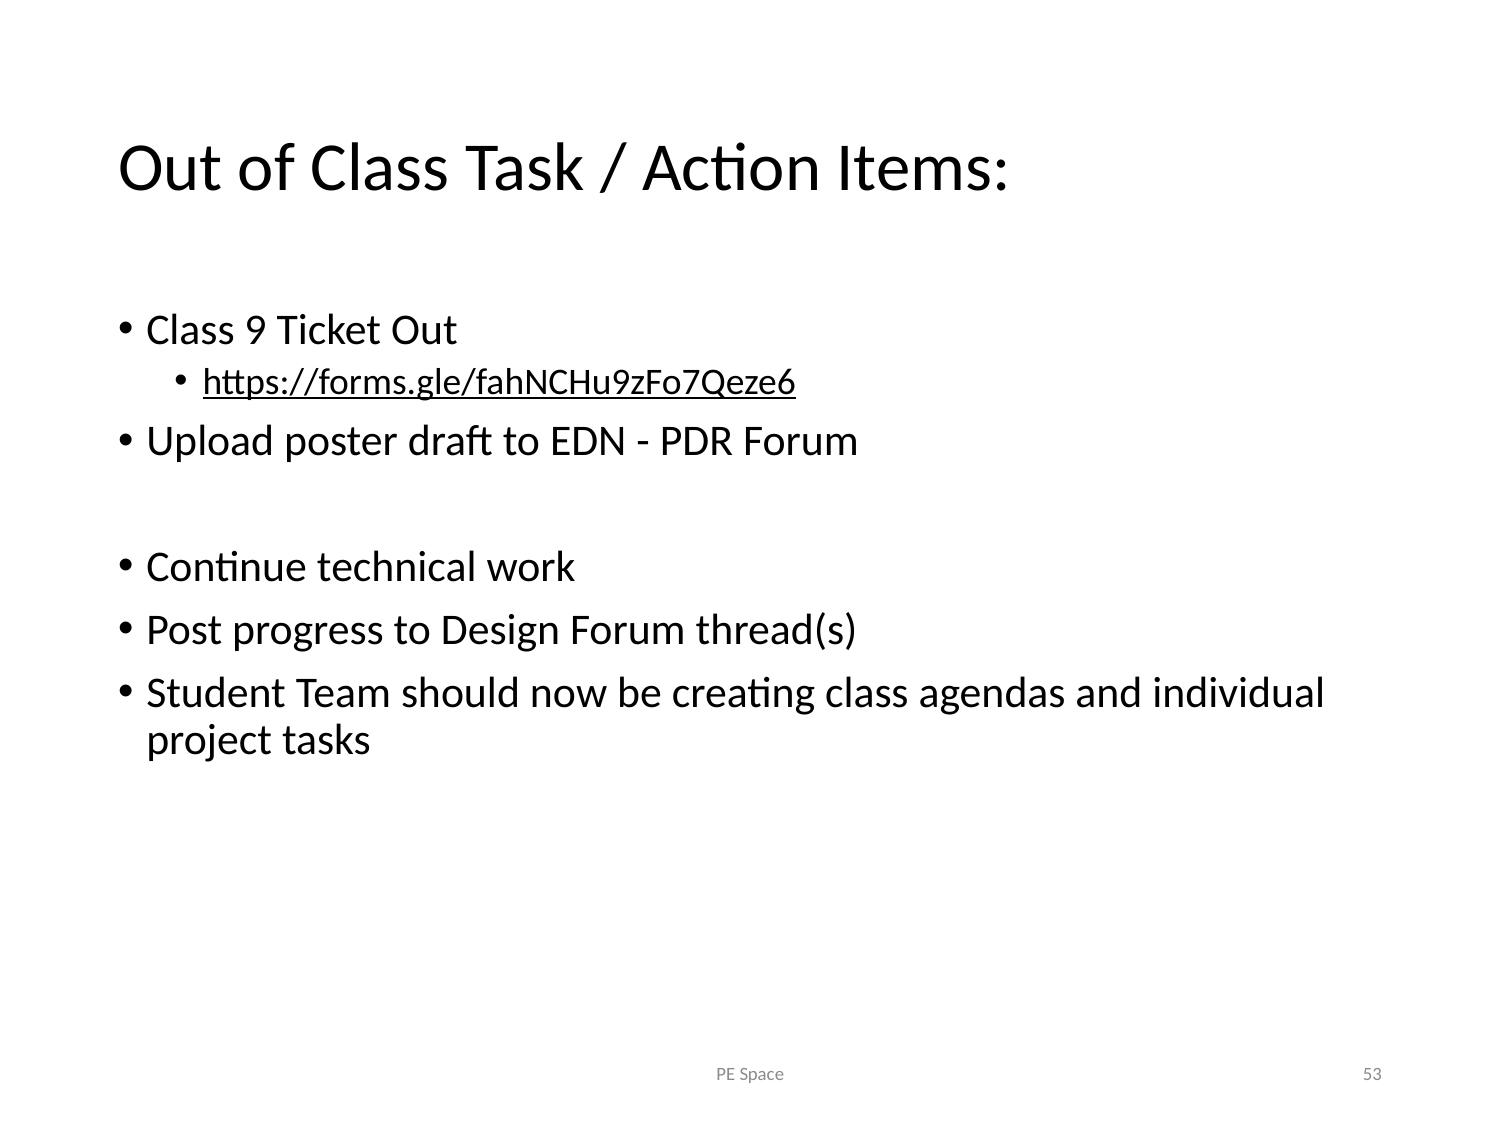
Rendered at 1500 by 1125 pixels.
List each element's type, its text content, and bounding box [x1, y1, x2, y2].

slide_number 53 [1059, 1042, 1397, 1103]
title Out of Class Task / Action Items: [103, 59, 1397, 278]
list Class 9 Ticket Out https://forms.gle/fahNCHu9zFo7Qeze6 Upload poster draft to EDN - PDR Forum Continue technical work Post progress to Design Forum thread(s) Student Team should now be creating class agendas and individual project tasks [103, 299, 1397, 1014]
footer PE Space [496, 1042, 1004, 1103]
